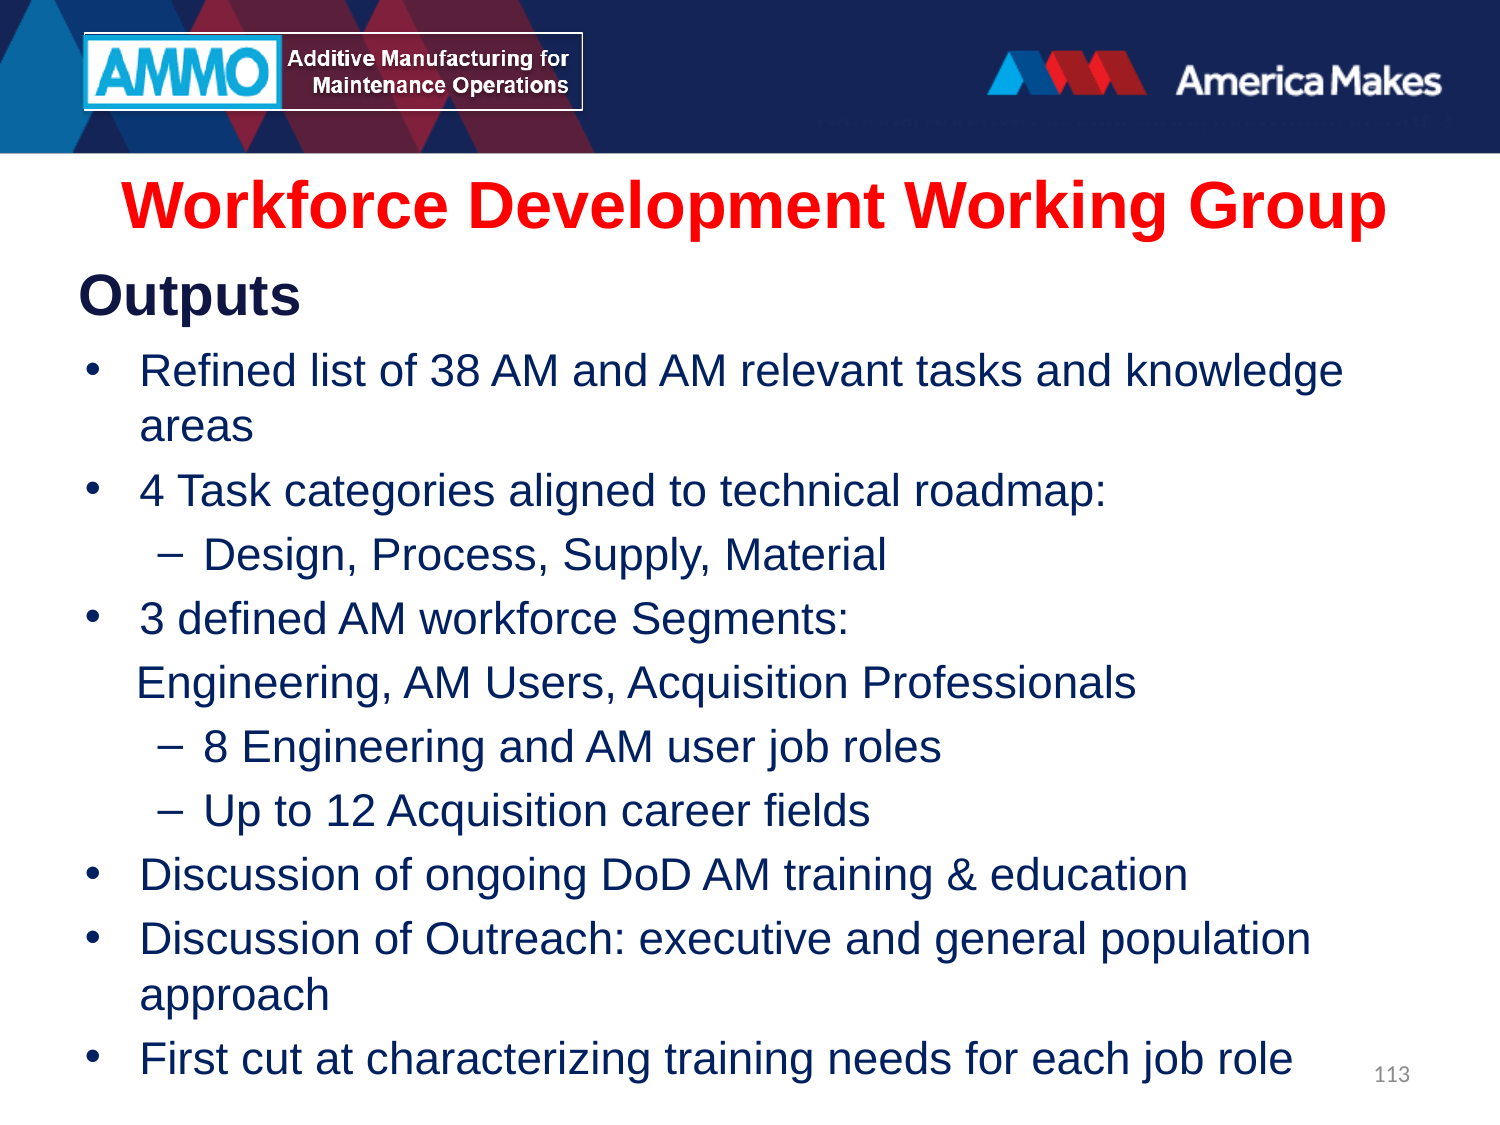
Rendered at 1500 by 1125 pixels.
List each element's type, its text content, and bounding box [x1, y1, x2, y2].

text_box Workforce Development Working Group [106, 154, 1419, 250]
title Outputs [63, 212, 1414, 373]
list Refined list of 38 AM and AM relevant tasks and knowledge areas 4 Task categories aligned to technical roadmap: Design, Process, Supply, Material 3 defined AM workforce Segments: Engineering, AM Users, Acquisition Professionals 8 Engineering and AM user job roles Up to 12 Acquisition career fields Discussion of ongoing DoD AM training & education Discussion of Outreach: executive and general population approach First cut at characterizing training needs for each job role [69, 333, 1445, 1125]
picture [0, 0, 1500, 163]
